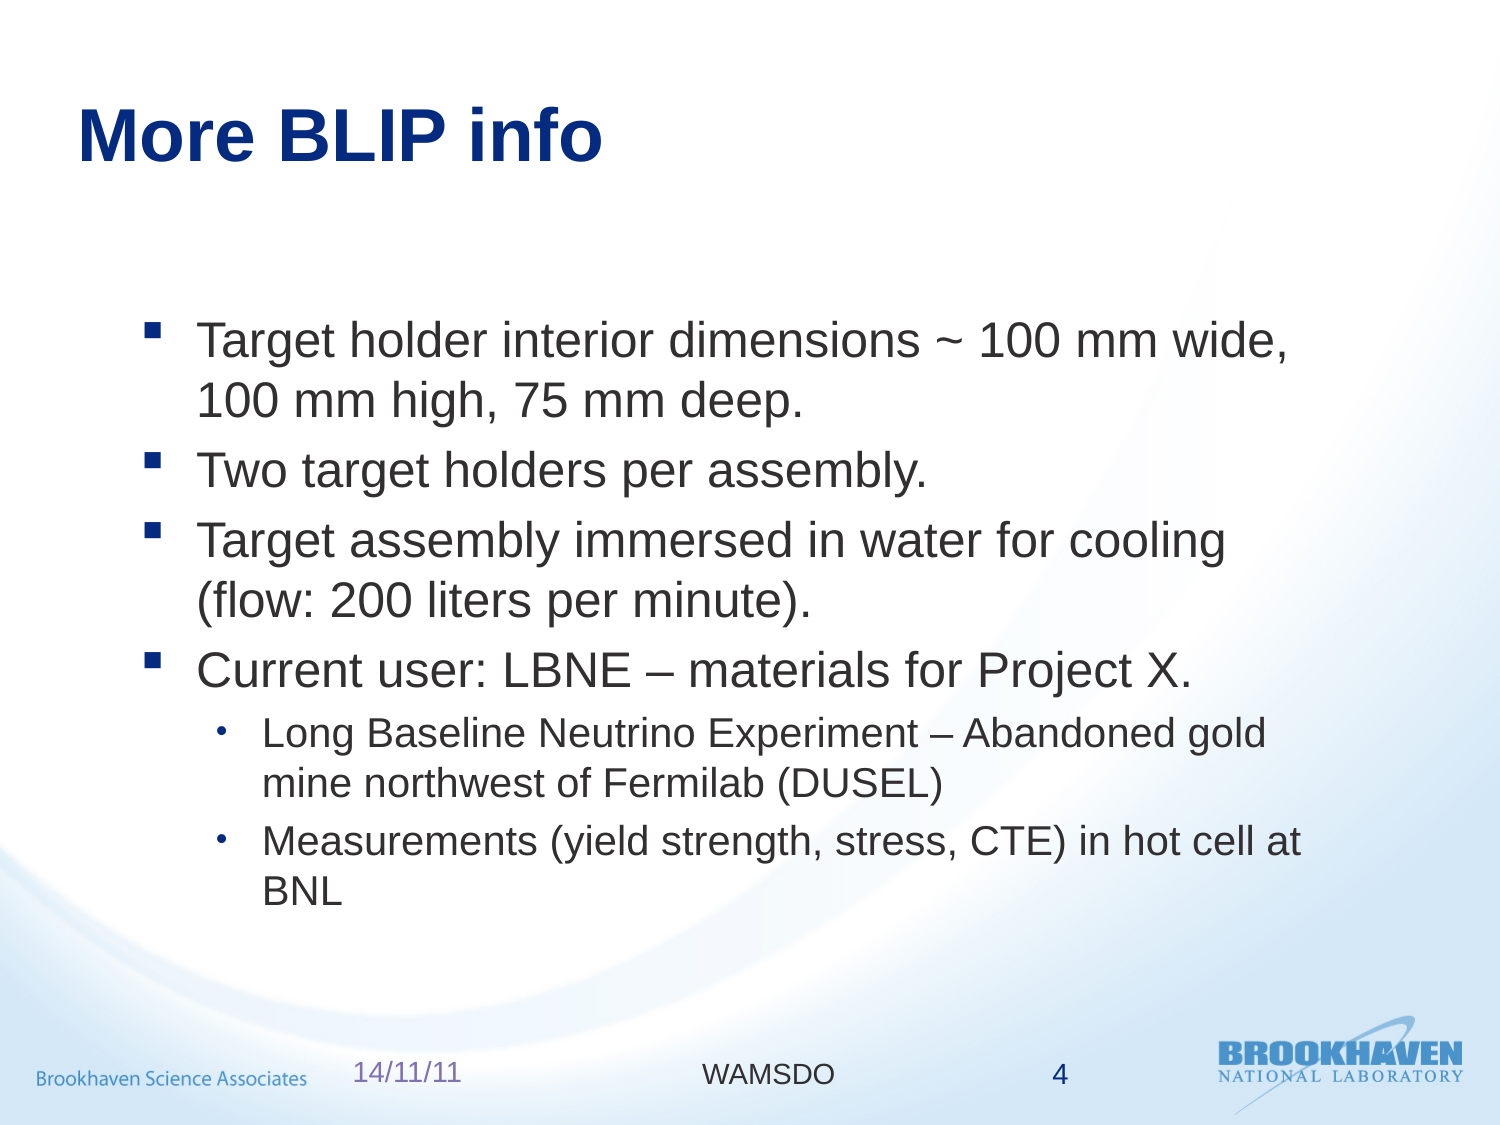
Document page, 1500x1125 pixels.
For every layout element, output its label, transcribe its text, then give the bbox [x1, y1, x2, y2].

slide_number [337, 1020, 526, 1097]
footer WAMSDO [521, 1022, 1016, 1099]
list Target holder interior dimensions ~ 100 mm wide, 100 mm high, 75 mm deep. Two target holders per assembly. Target assembly immersed in water for cooling (flow: 200 liters per minute). Current user: LBNE – materials for Project X. Long Baseline Neutrino Experiment – Abandoned gold mine northwest of Fermilab (DUSEL) Measurements (yield strength, stress, CTE) in hot cell at BNL [124, 299, 1376, 938]
slide_number 4 [1037, 1022, 1201, 1099]
title More BLIP info [62, 49, 1438, 230]
picture [0, 0, 1500, 1125]
